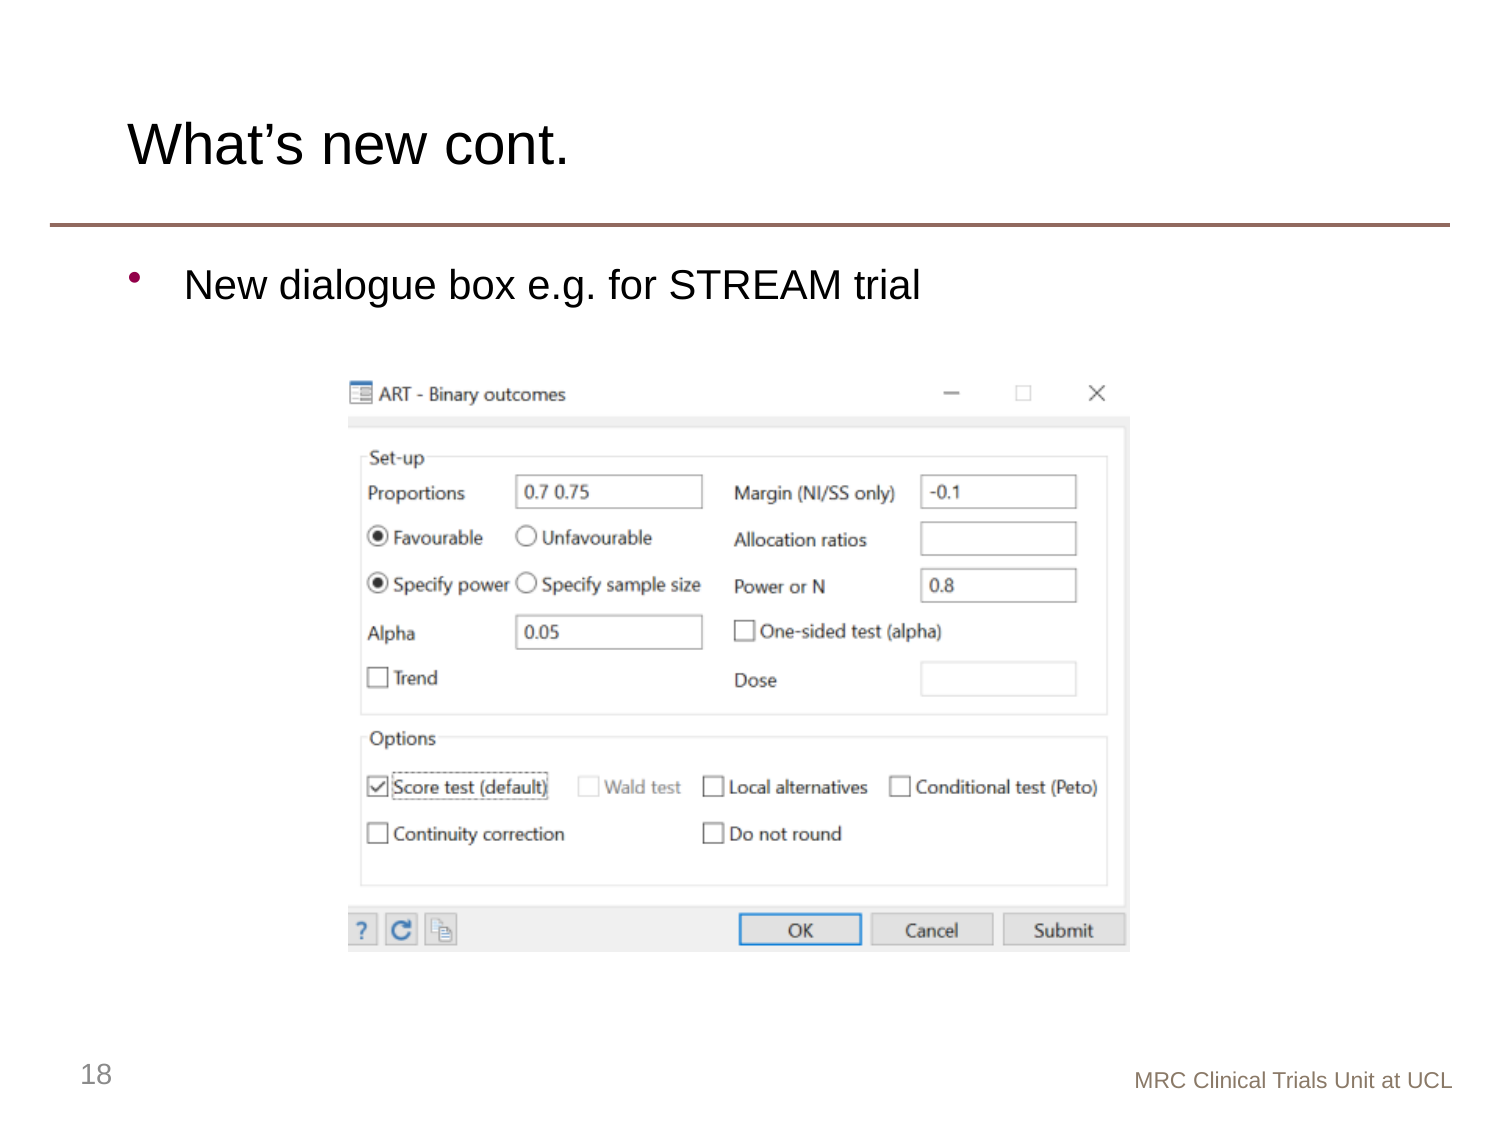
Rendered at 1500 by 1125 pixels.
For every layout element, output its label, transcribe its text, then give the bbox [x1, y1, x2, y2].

picture [348, 373, 1130, 952]
title What’s new cont. [112, 75, 1397, 208]
list New dialogue box e.g. for STREAM trial [112, 249, 1388, 1000]
slide_number 18 [64, 1042, 403, 1103]
